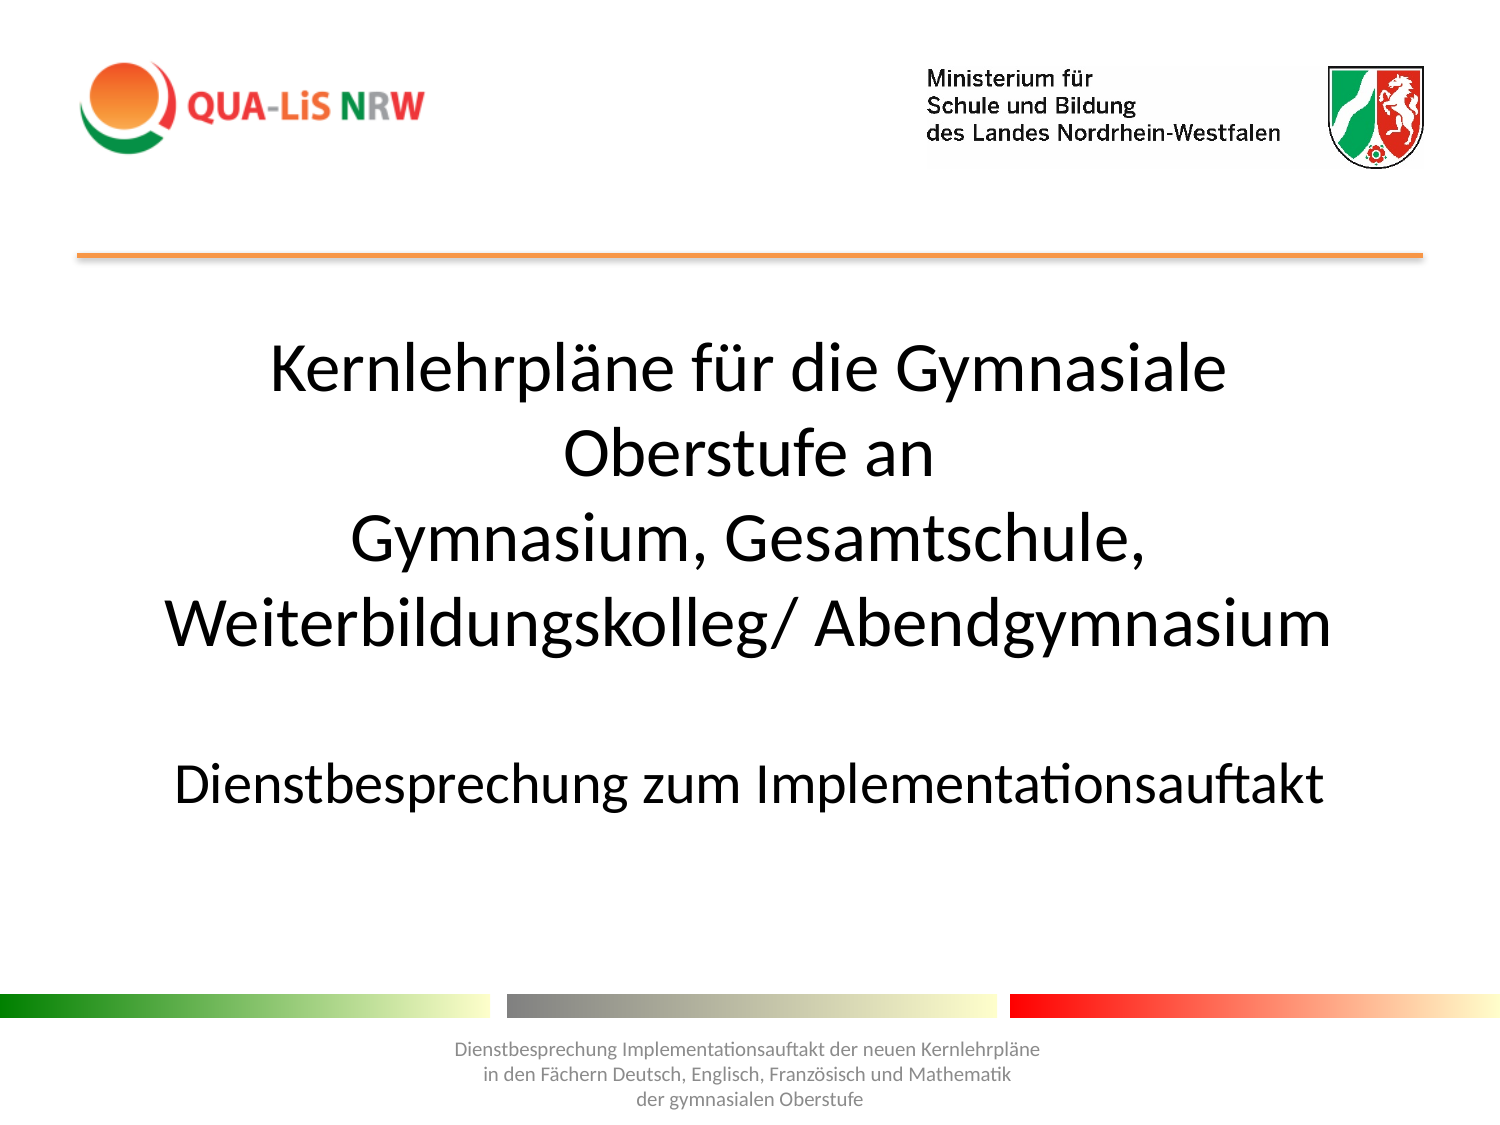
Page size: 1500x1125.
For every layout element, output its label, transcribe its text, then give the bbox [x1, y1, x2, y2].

picture [77, 55, 431, 158]
title Kernlehrpläne für die Gymnasiale Oberstufe an Gymnasium, Gesamtschule, Weiterbildungskolleg/ Abendgymnasium Dienstbesprechung zum Implementationsauftakt [112, 267, 1388, 445]
picture [927, 66, 1424, 169]
footer Dienstbesprechung Implementationsauftakt der neuen Kernlehrpläne in den Fächern Deutsch, Englisch, Französisch und Mathematik der gymnasialen Oberstufe [383, 1031, 1117, 1116]
